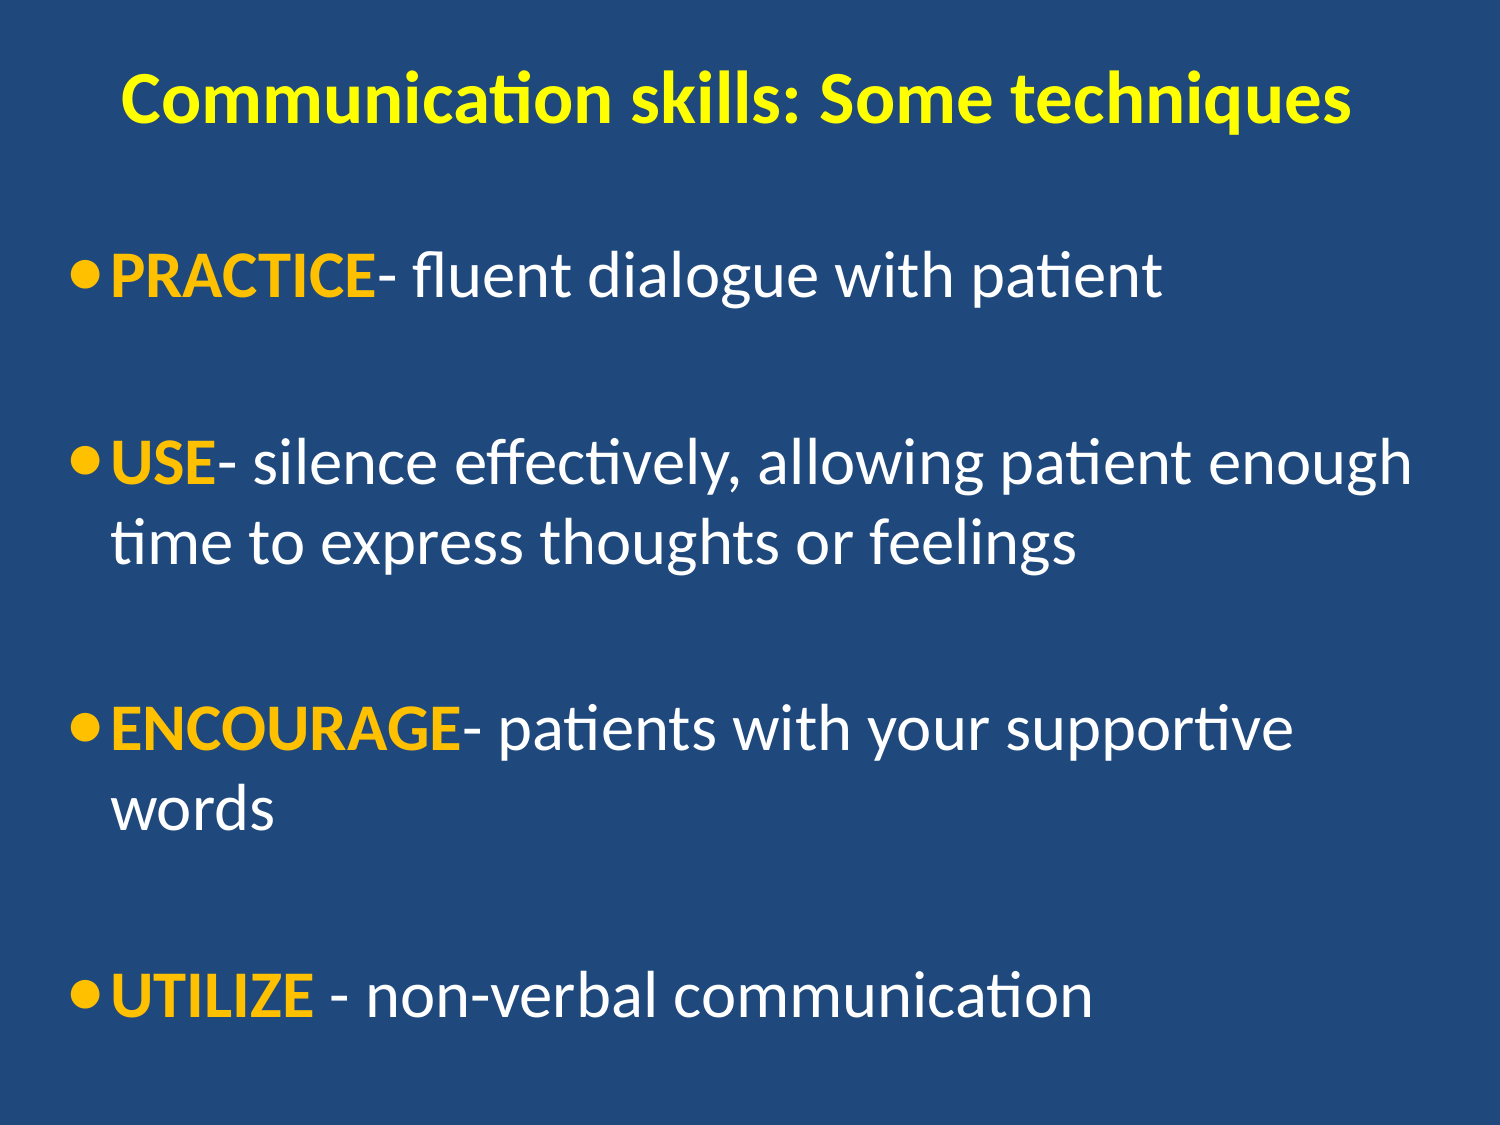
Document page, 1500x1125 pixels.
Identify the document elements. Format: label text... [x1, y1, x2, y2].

title Communication skills: Some techniques [62, 0, 1413, 149]
list PRACTICE- fluent dialogue with patient USE- silence effectively, allowing patient enough time to express thoughts or feelings ENCOURAGE- patients with your supportive words UTILIZE - non-verbal communication [50, 149, 1450, 1050]
